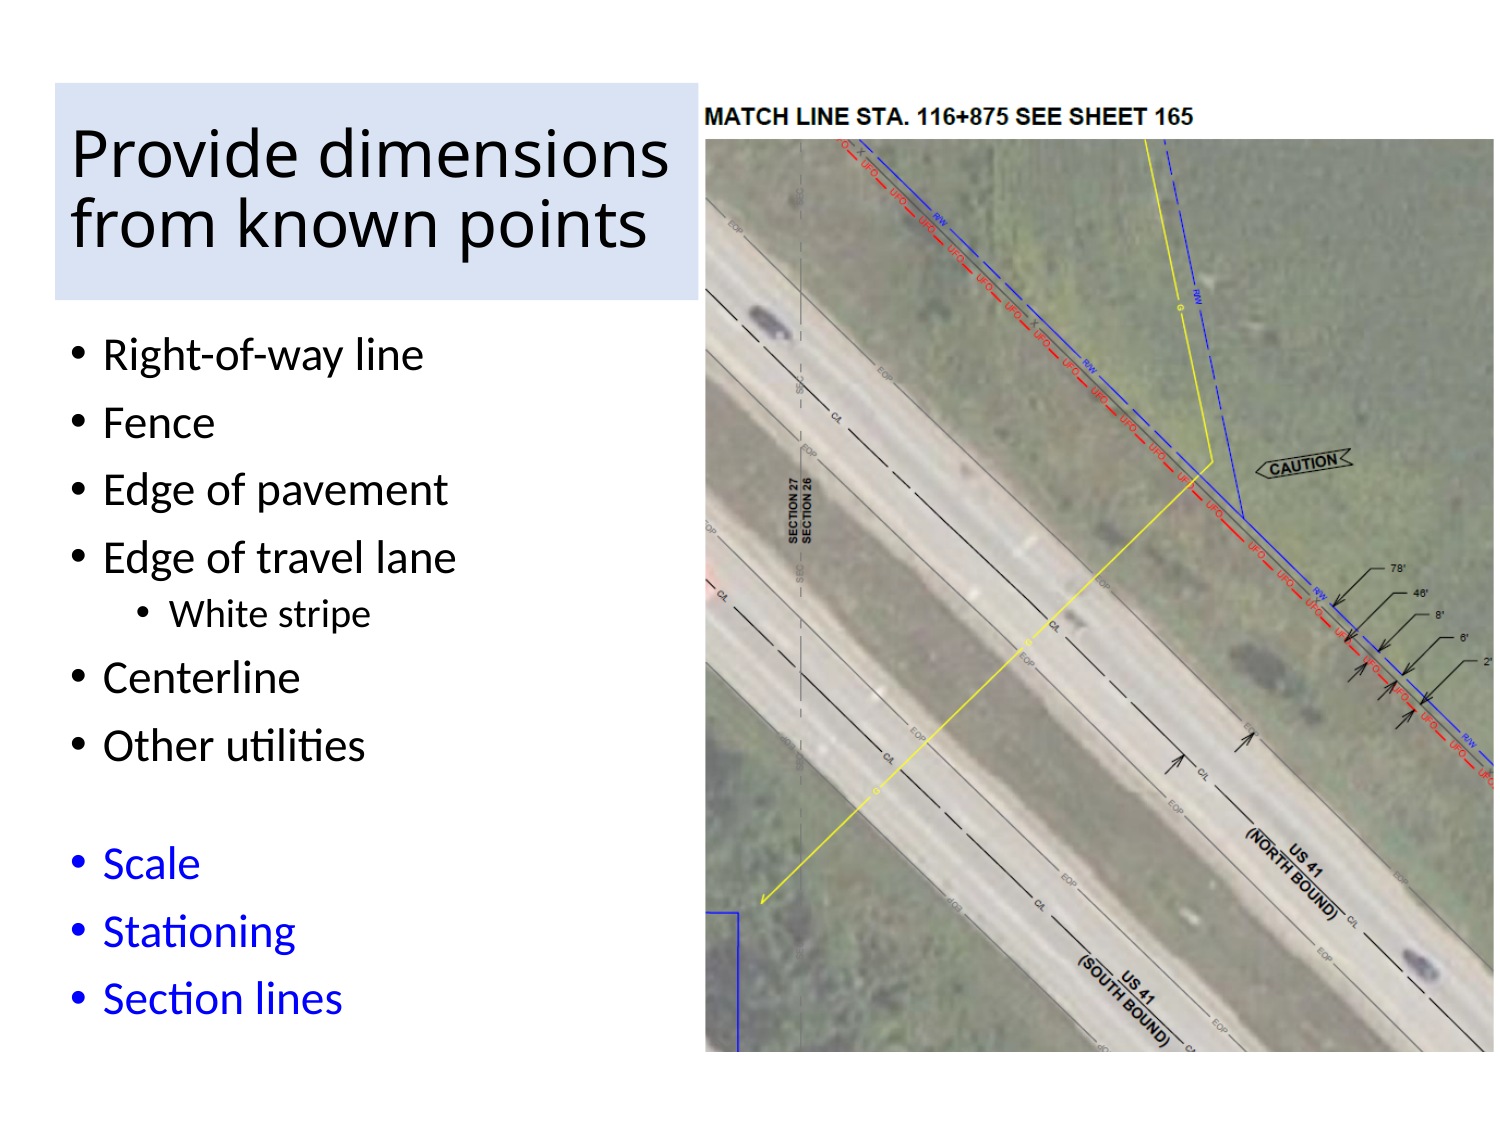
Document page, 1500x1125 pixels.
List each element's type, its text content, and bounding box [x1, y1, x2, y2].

title Provide dimensions from known points [55, 82, 699, 301]
picture [700, 100, 1494, 1052]
list Right-of-way line Fence Edge of pavement Edge of travel lane White stripe Centerline Other utilities Scale Stationing Section lines [55, 322, 583, 1037]
